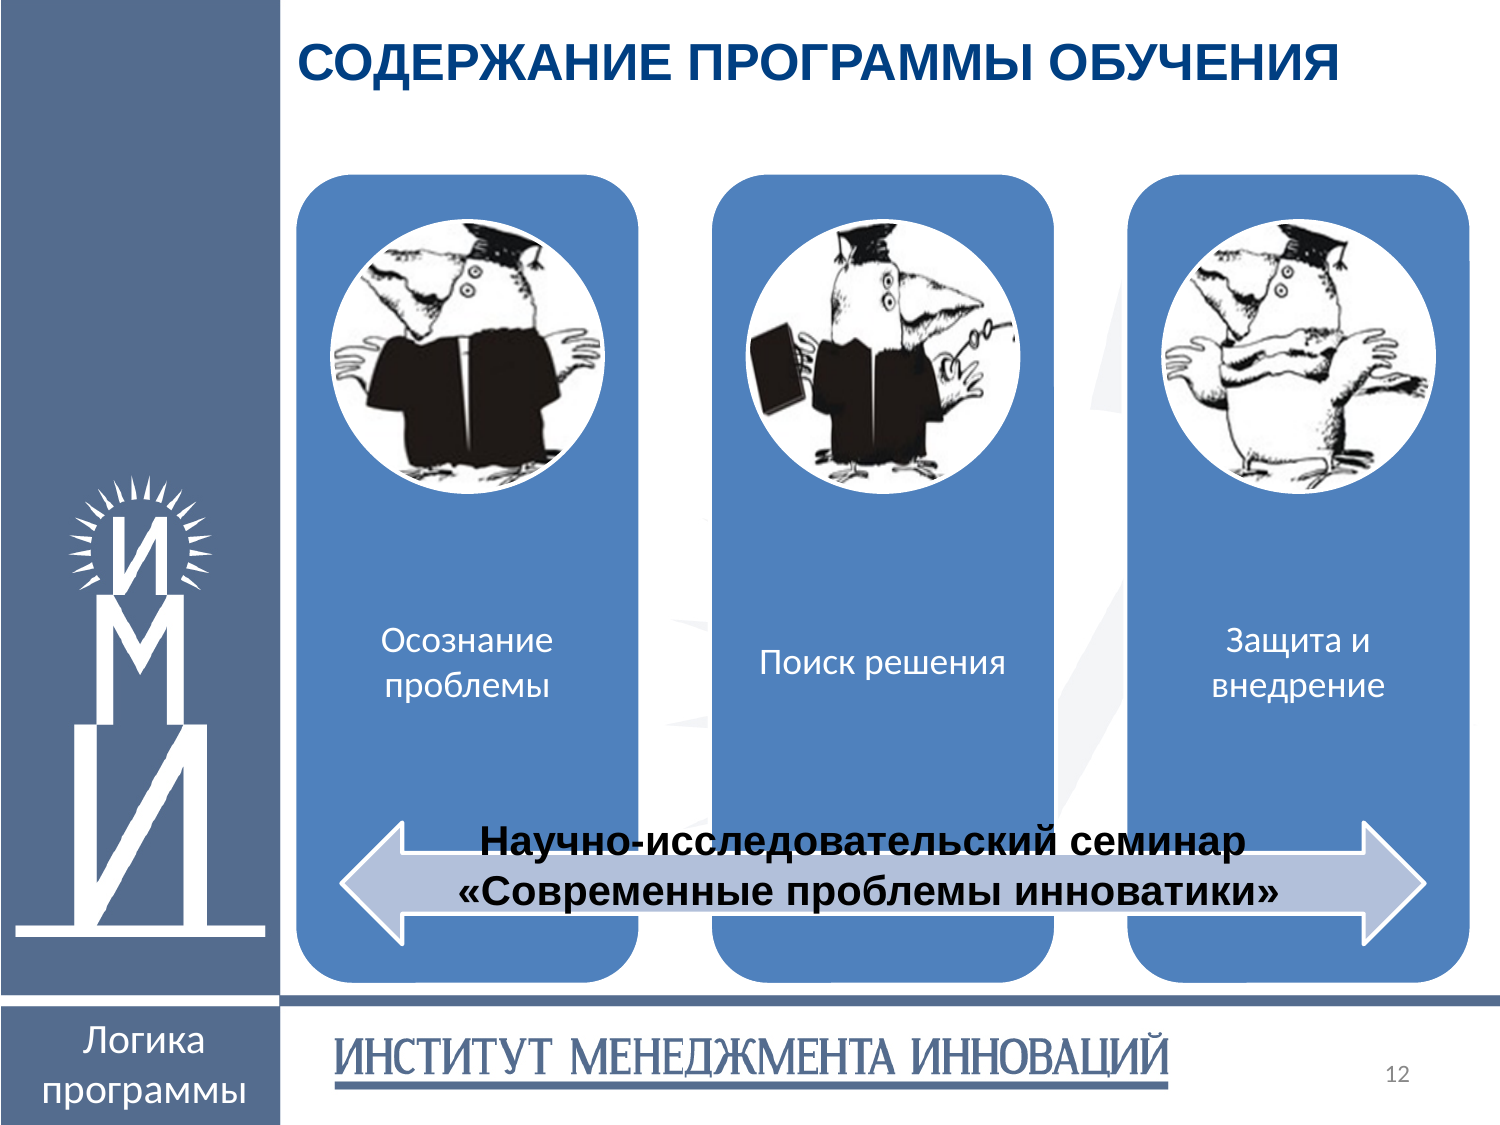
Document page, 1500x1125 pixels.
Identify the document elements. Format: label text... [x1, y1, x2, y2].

picture [0, 0, 1500, 1125]
slide_number 12 [1074, 1042, 1425, 1103]
text_box СОДЕРЖАНИЕ ПРОГРАММЫ ОБУЧЕНИЯ [282, 20, 1500, 208]
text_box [294, 172, 1472, 986]
text_box Логика программы [8, 1004, 281, 1099]
